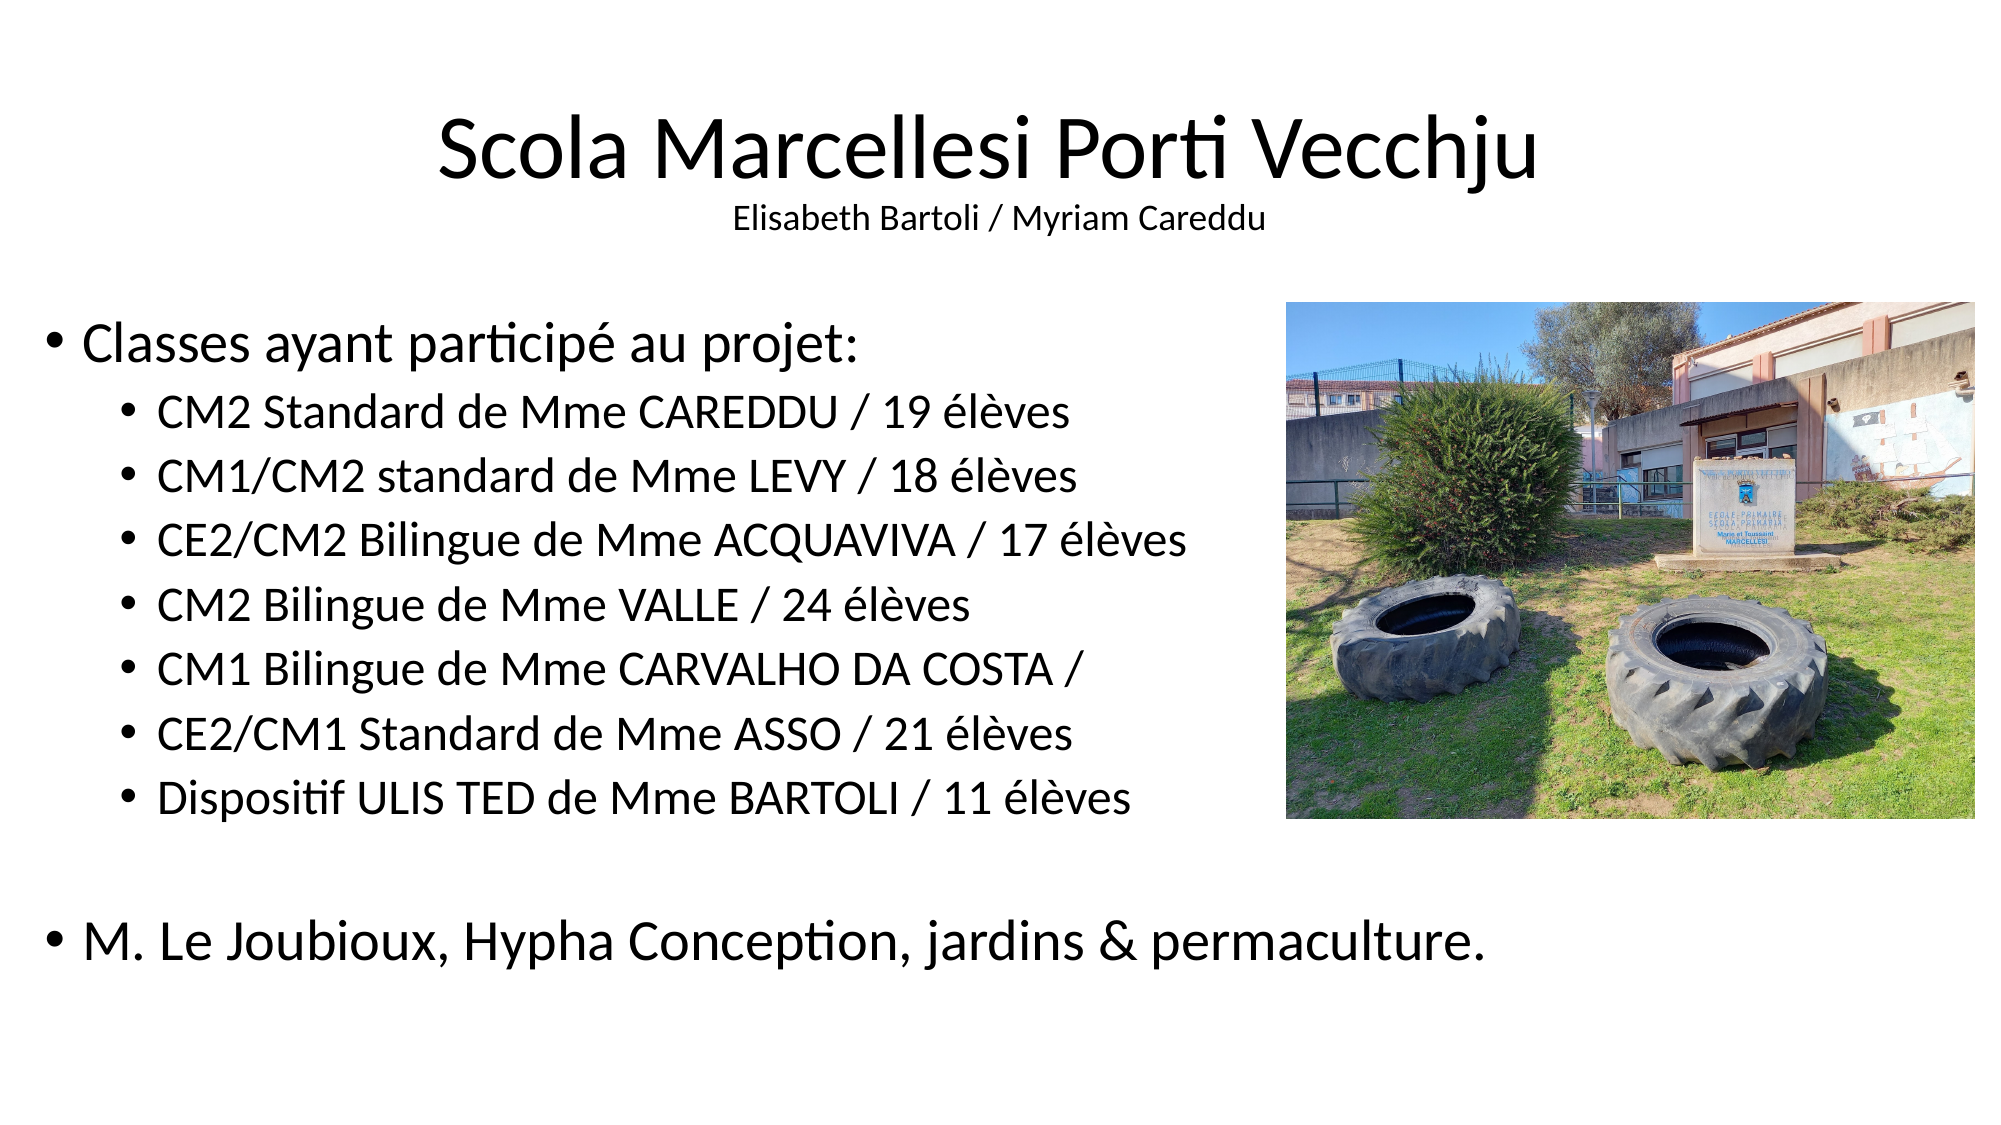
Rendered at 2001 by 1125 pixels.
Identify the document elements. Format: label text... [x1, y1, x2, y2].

list Classes ayant participé au projet: CM2 Standard de Mme CAREDDU / 19 élèves CM1/CM2 standard de Mme LEVY / 18 élèves CE2/CM2 Bilingue de Mme ACQUAVIVA / 17 élèves CM2 Bilingue de Mme VALLE / 24 élèves CM1 Bilingue de Mme CARVALHO DA COSTA / CE2/CM1 Standard de Mme ASSO / 21 élèves Dispositif ULIS TED de Mme BARTOLI / 11 élèves M. Le Joubioux, Hypha Conception, jardins & permaculture. [29, 304, 1508, 1019]
picture [1286, 302, 1976, 819]
title Scola Marcellesi Porti Vecchju Elisabeth Bartoli / Myriam Careddu [137, 59, 1863, 278]
